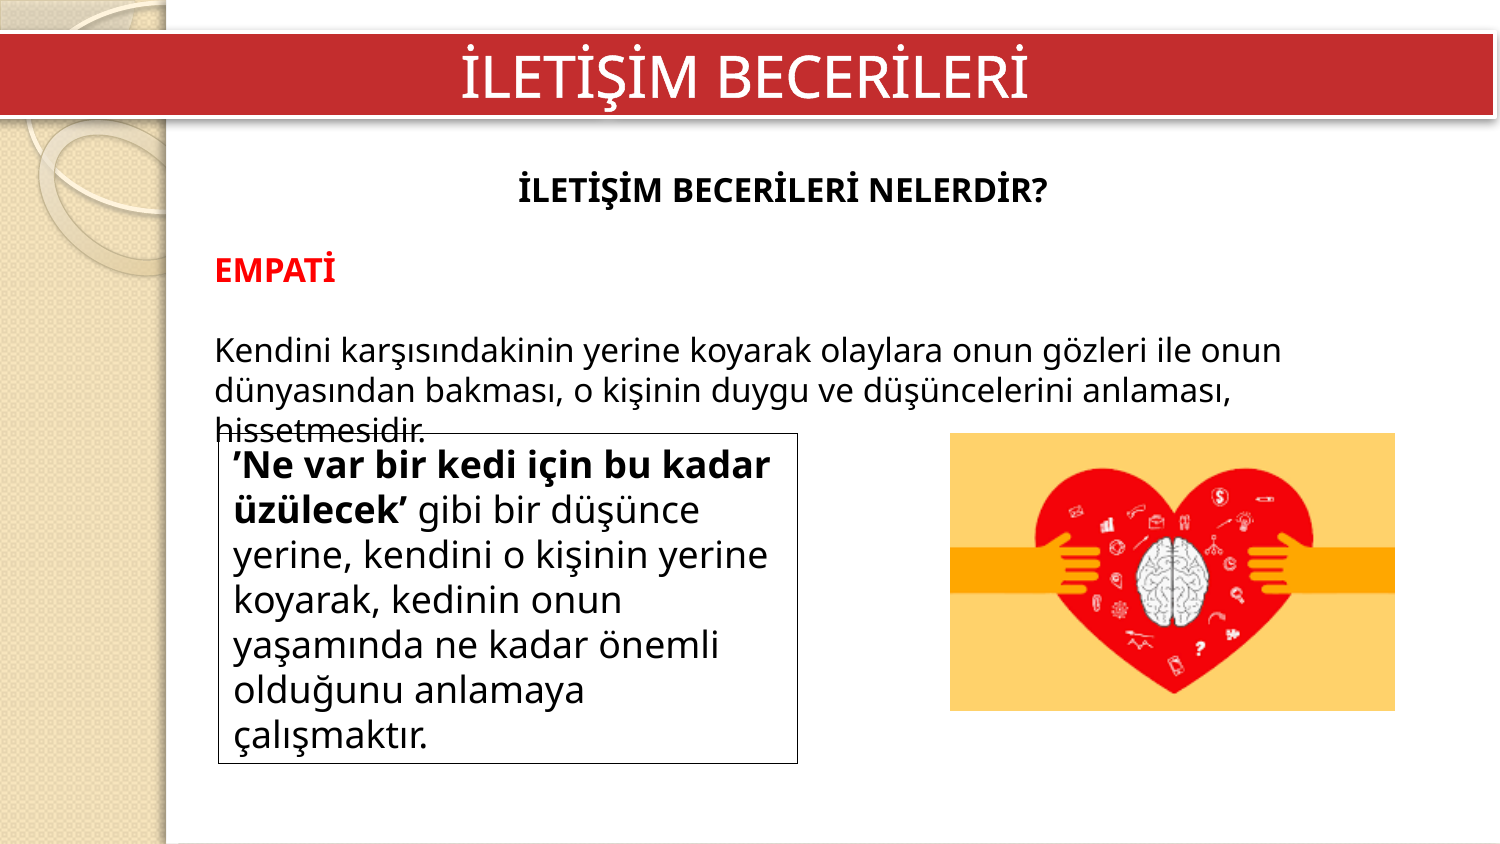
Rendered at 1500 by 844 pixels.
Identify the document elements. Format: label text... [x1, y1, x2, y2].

text_box İLETİŞİM BECERİLERİ NELERDİR? EMPATİ Kendini karşısındakinin yerine koyarak olaylara onun gözleri ile onun dünyasından bakması, o kişinin duygu ve düşüncelerini anlaması, hissetmesidir. [199, 161, 1377, 457]
text_box ’Ne var bir kedi için bu kadar üzülecek’ gibi bir düşünce yerine, kendini o kişinin yerine koyarak, kedinin onun yaşamında ne kadar önemli olduğunu anlamaya çalışmaktır. [218, 433, 798, 764]
text_box İLETİŞİM BECERİLERİ [0, 30, 1497, 119]
picture [950, 433, 1395, 711]
